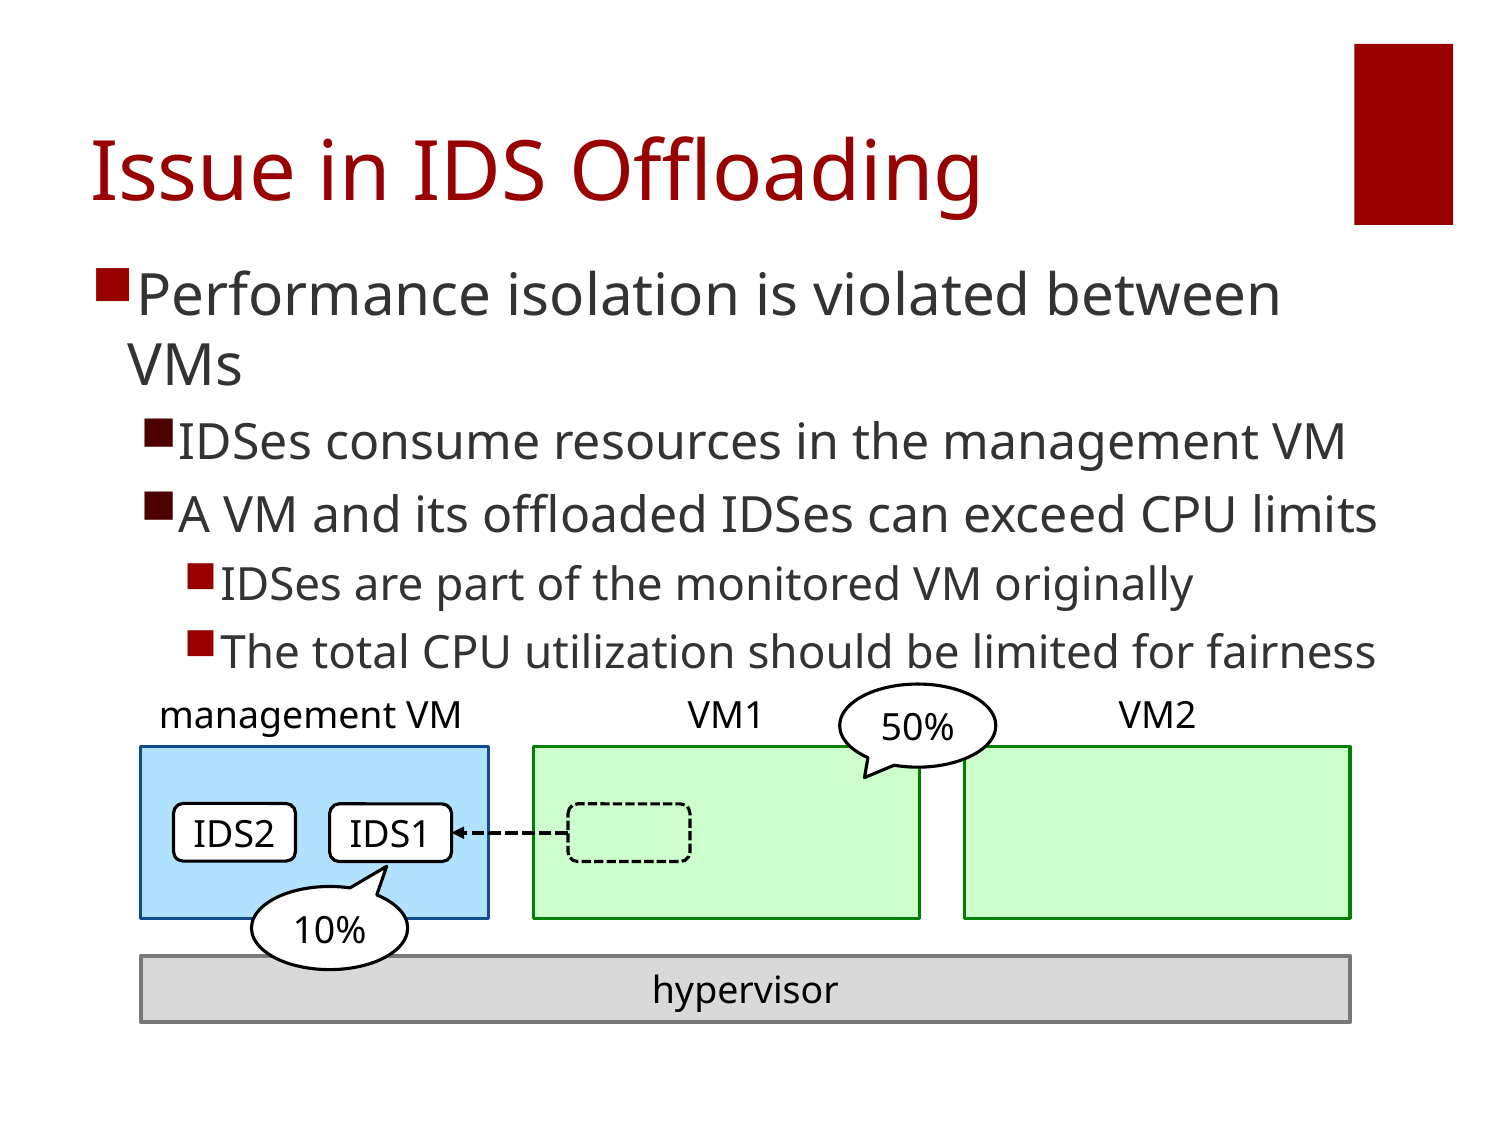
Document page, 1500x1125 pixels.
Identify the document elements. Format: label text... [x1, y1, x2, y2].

text_box [140, 746, 490, 919]
title Issue in IDS Offloading [74, 37, 1338, 226]
text_box VM2 [1103, 684, 1212, 744]
text_box IDS1 [328, 802, 453, 863]
text_box hypervisor [139, 954, 1352, 1024]
list Performance isolation is violated between VMs IDSes consume resources in the management VM A VM and its offloaded IDSes can exceed CPU limits IDSes are part of the monitored VM originally The total CPU utilization should be limited for fairness [74, 249, 1413, 1043]
text_box 50% [838, 683, 997, 779]
text_box [964, 746, 1351, 919]
text_box VM1 [672, 684, 781, 744]
text_box [566, 802, 692, 863]
text_box management VM [144, 684, 478, 744]
text_box 10% [250, 865, 409, 971]
text_box IDS2 [172, 802, 297, 863]
text_box [533, 746, 920, 919]
